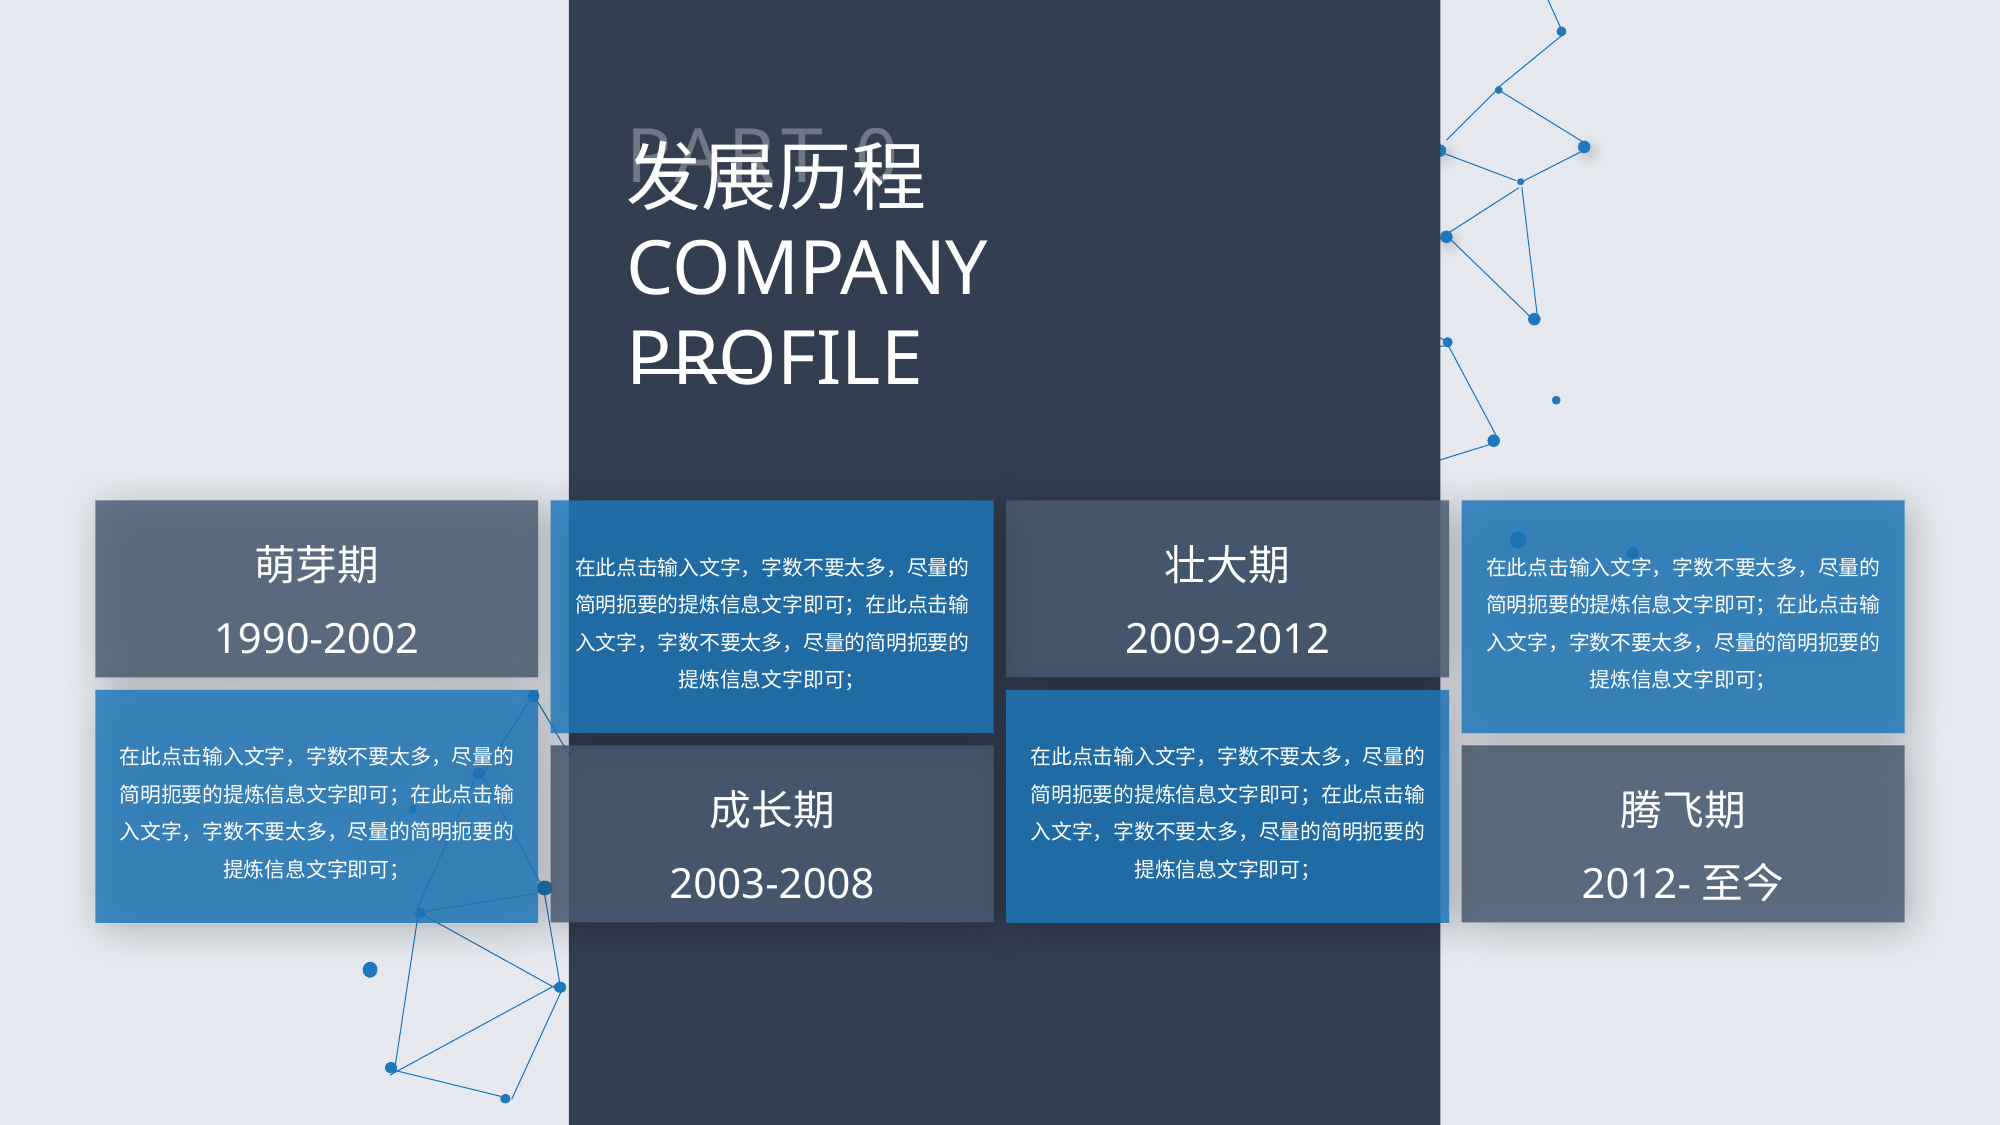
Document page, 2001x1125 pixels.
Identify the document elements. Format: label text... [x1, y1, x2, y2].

text_box 在此点击输入文字，字数不要太多，尽量的简明扼要的提炼信息文字即可；在此点击输入文字，字数不要太多，尽量的简明扼要的提炼信息文字即可； [1005, 689, 1450, 924]
text_box 成长期 2003-2008 [567, 765, 991, 923]
text_box 在此点击输入文字，字数不要太多，尽量的简明扼要的提炼信息文字即可；在此点击输入文字，字数不要太多，尽量的简明扼要的提炼信息文字即可； [94, 689, 539, 924]
text_box 腾飞期 2012-至今 [1478, 761, 1906, 923]
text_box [611, 99, 1278, 372]
text_box 萌芽期 1990-2002 [94, 499, 539, 678]
text_box 在此点击输入文字，字数不要太多，尽量的简明扼要的提炼信息文字即可；在此点击输入文字，字数不要太多，尽量的简明扼要的提炼信息文字即可； [550, 499, 995, 734]
text_box 壮大期 2009-2012 [1014, 499, 1450, 672]
text_box 在此点击输入文字，字数不要太多，尽量的简明扼要的提炼信息文字即可；在此点击输入文字，字数不要太多，尽量的简明扼要的提炼信息文字即可； [1461, 499, 1906, 734]
